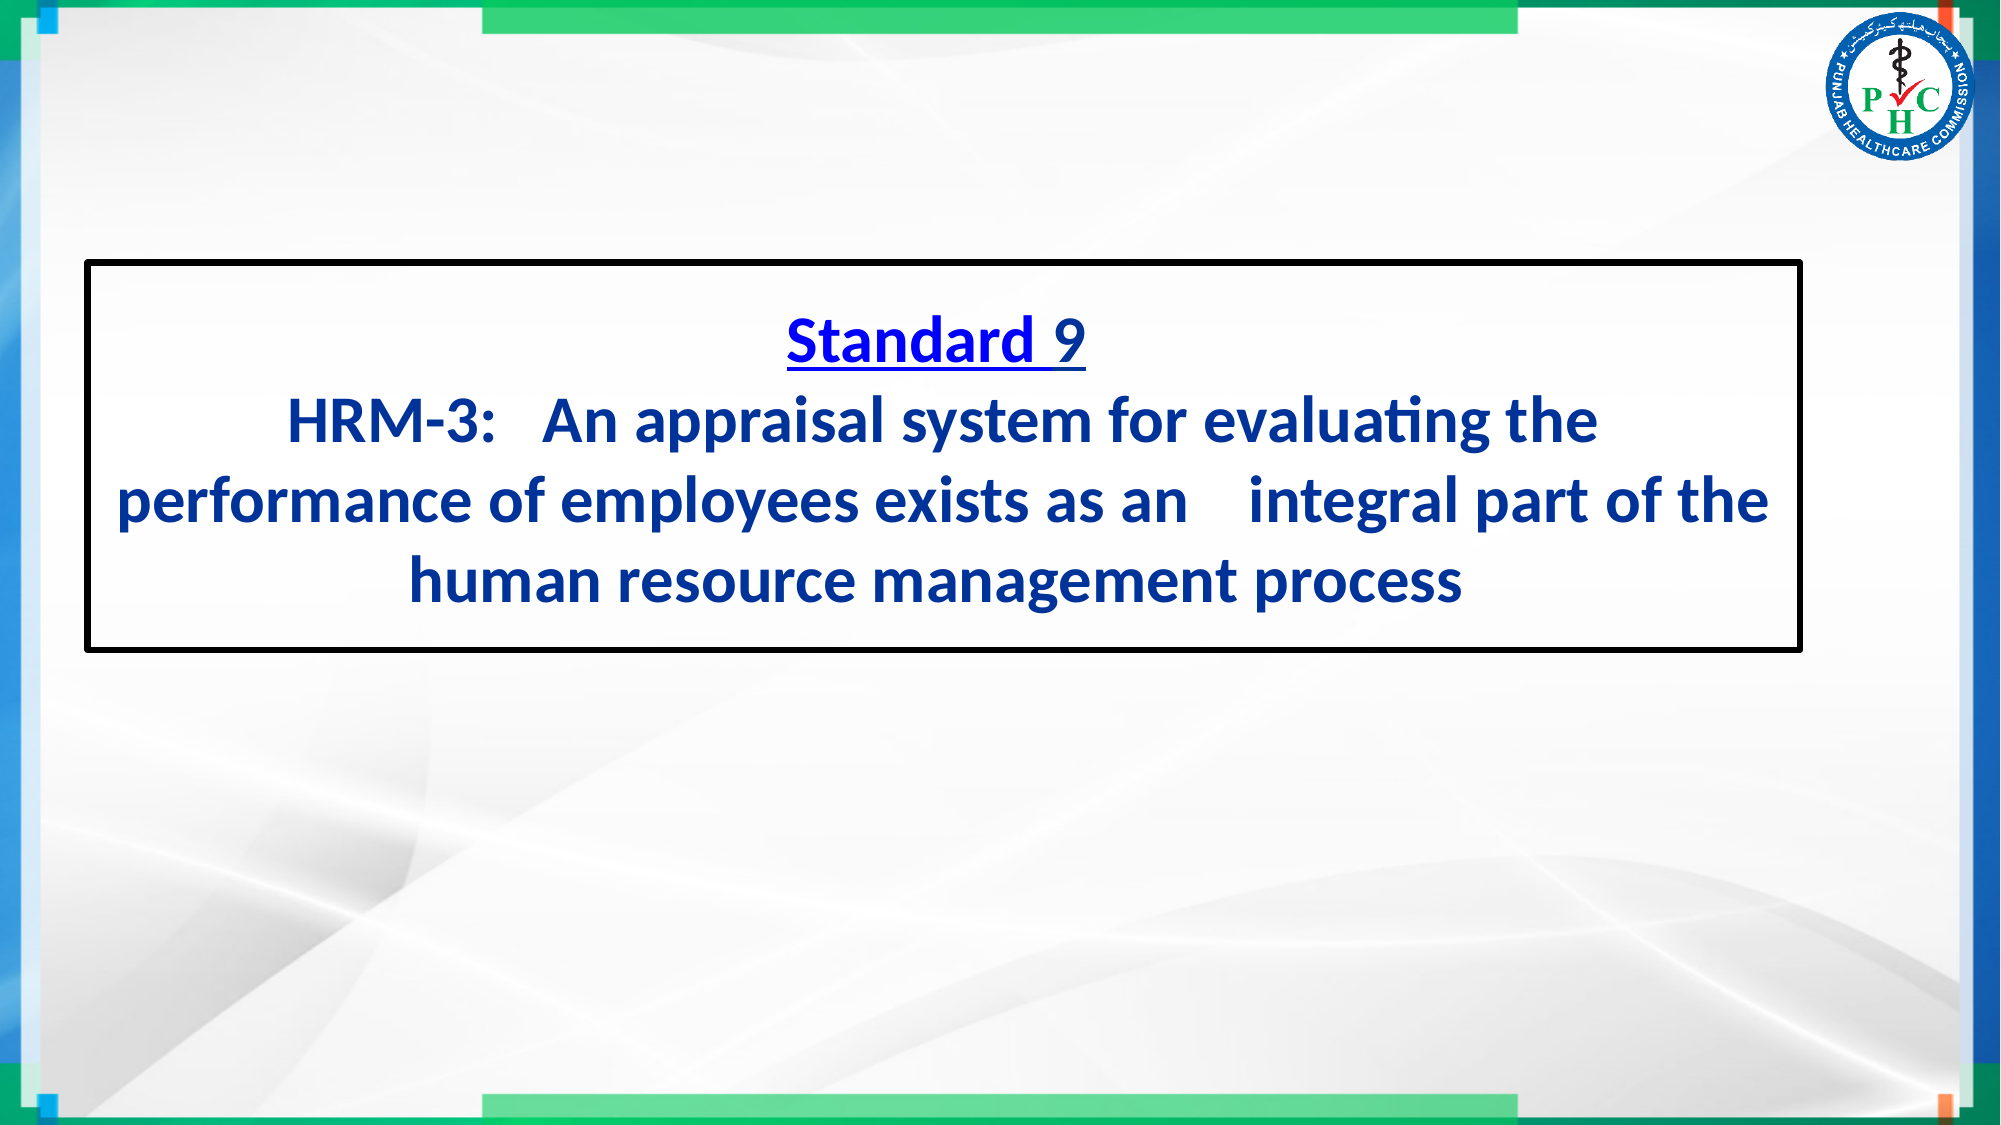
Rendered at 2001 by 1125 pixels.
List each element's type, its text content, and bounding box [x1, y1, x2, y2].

title Standard 9 HRM-3: An appraisal system for evaluating the performance of employees exists as an integral part of the human resource management process [87, 262, 1800, 650]
picture [0, 0, 2001, 1125]
